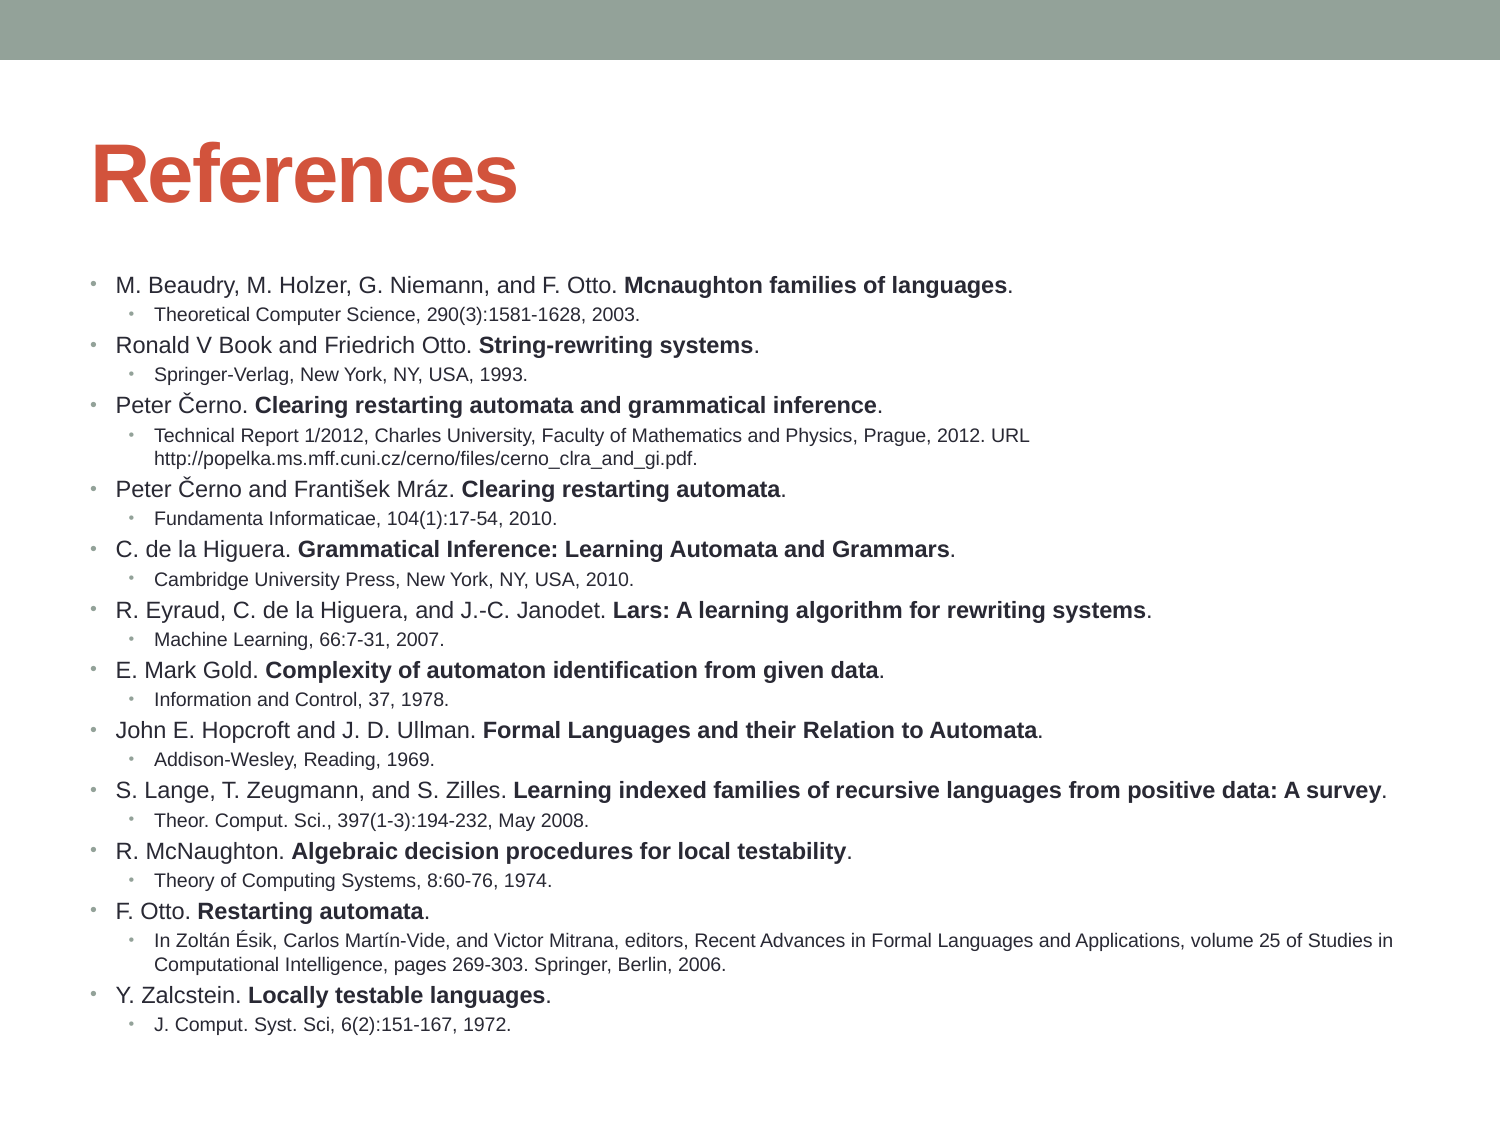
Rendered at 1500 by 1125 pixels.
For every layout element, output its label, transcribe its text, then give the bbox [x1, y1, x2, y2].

list M. Beaudry, M. Holzer, G. Niemann, and F. Otto. Mcnaughton families of languages. Theoretical Computer Science, 290(3):1581-1628, 2003. Ronald V Book and Friedrich Otto. String-rewriting systems. Springer-Verlag, New York, NY, USA, 1993. Peter Černo. Clearing restarting automata and grammatical inference. Technical Report 1/2012, Charles University, Faculty of Mathematics and Physics, Prague, 2012. URL http://popelka.ms.mff.cuni.cz/cerno/files/cerno_clra_and_gi.pdf. Peter Černo and František Mráz. Clearing restarting automata. Fundamenta Informaticae, 104(1):17-54, 2010. C. de la Higuera. Grammatical Inference: Learning Automata and Grammars. Cambridge University Press, New York, NY, USA, 2010. R. Eyraud, C. de la Higuera, and J.-C. Janodet. Lars: A learning algorithm for rewriting systems. Machine Learning, 66:7-31, 2007. E. Mark Gold. Complexity of automaton identification from given data. Information and Control, 37, 1978. John E. Hopcroft and J. D. Ullman. Formal Languages and their Relation to Automata. Addison-Wesley, Reading, 1969. S. Lange, T. Zeugmann, and S. Zilles. Learning indexed families of recursive languages from positive data: A survey. Theor. Comput. Sci., 397(1-3):194-232, May 2008. R. McNaughton. Algebraic decision procedures for local testability. Theory of Computing Systems, 8:60-76, 1974. F. Otto. Restarting automata. In Zoltán Ésik, Carlos Martín-Vide, and Victor Mitrana, editors, Recent Advances in Formal Languages and Applications, volume 25 of Studies in Computational Intelligence, pages 269-303. Springer, Berlin, 2006. Y. Zalcstein. Locally testable languages. J. Comput. Syst. Sci, 6(2):151-167, 1972. [75, 262, 1425, 1063]
title References [75, 87, 1425, 250]
